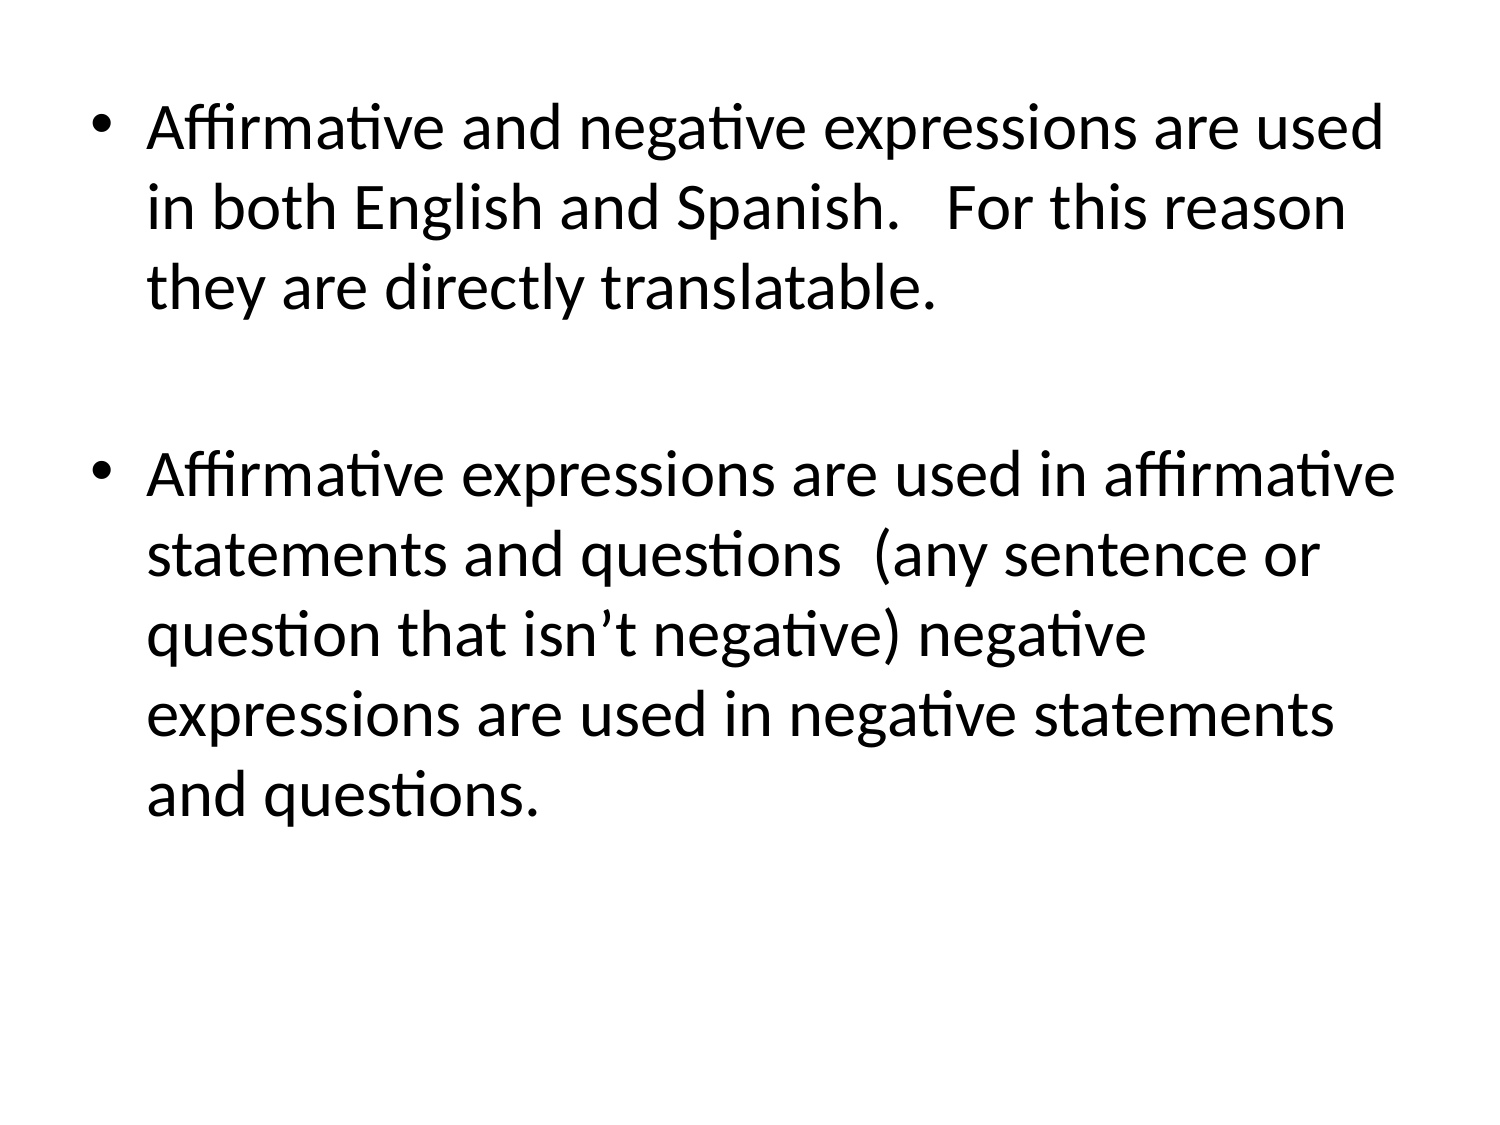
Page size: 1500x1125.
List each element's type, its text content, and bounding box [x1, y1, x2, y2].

list Affirmative and negative expressions are used in both English and Spanish. For this reason they are directly translatable. Affirmative expressions are used in affirmative statements and questions (any sentence or question that isn’t negative) negative expressions are used in negative statements and questions. [75, 75, 1425, 986]
